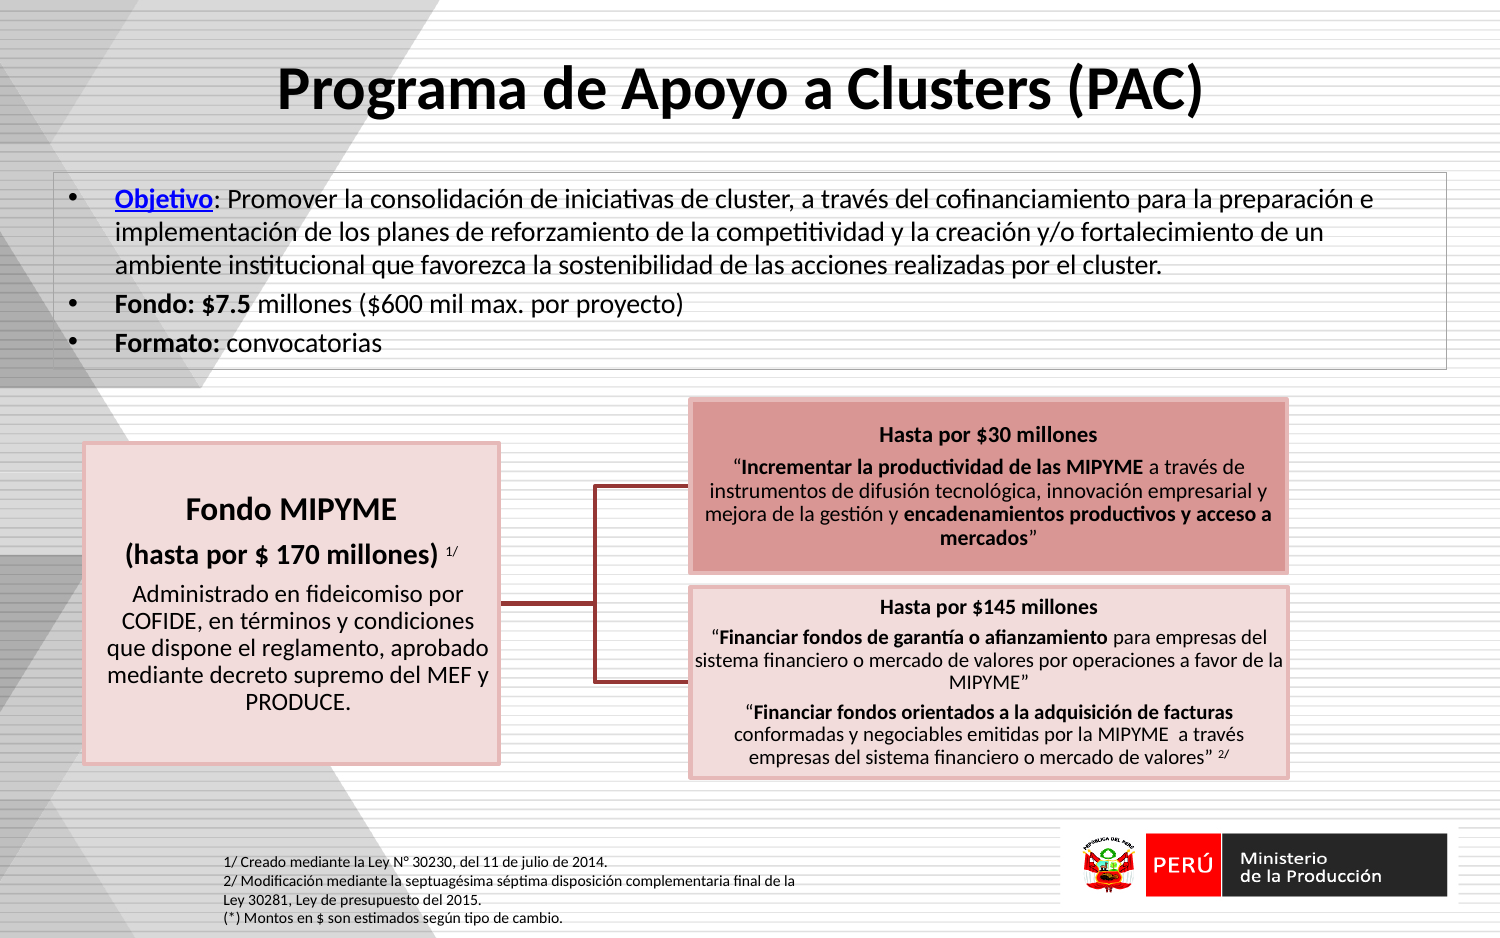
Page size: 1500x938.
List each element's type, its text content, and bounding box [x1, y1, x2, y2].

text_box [64, 369, 1448, 824]
list Objetivo: Promover la consolidación de iniciativas de cluster, a través del cofinanciamiento para la preparación e implementación de los planes de reforzamiento de la competitividad y la creación y/o fortalecimiento de un ambiente institucional que favorezca la sostenibilidad de las acciones realizadas por el cluster. Fondo: $7.5 millones ($600 mil max. por proyecto) Formato: convocatorias [53, 172, 1447, 370]
text_box 1/ Creado mediante la Ley N° 30230, del 11 de julio de 2014. 2/ Modificación mediante la septuagésima séptima disposición complementaria final de la Ley 30281, Ley de presupuesto del 2015. (*) Montos en $ son estimados según tipo de cambio. [208, 844, 823, 935]
picture [0, 0, 1500, 938]
title Programa de Apoyo a Clusters (PAC) [149, 25, 1335, 143]
